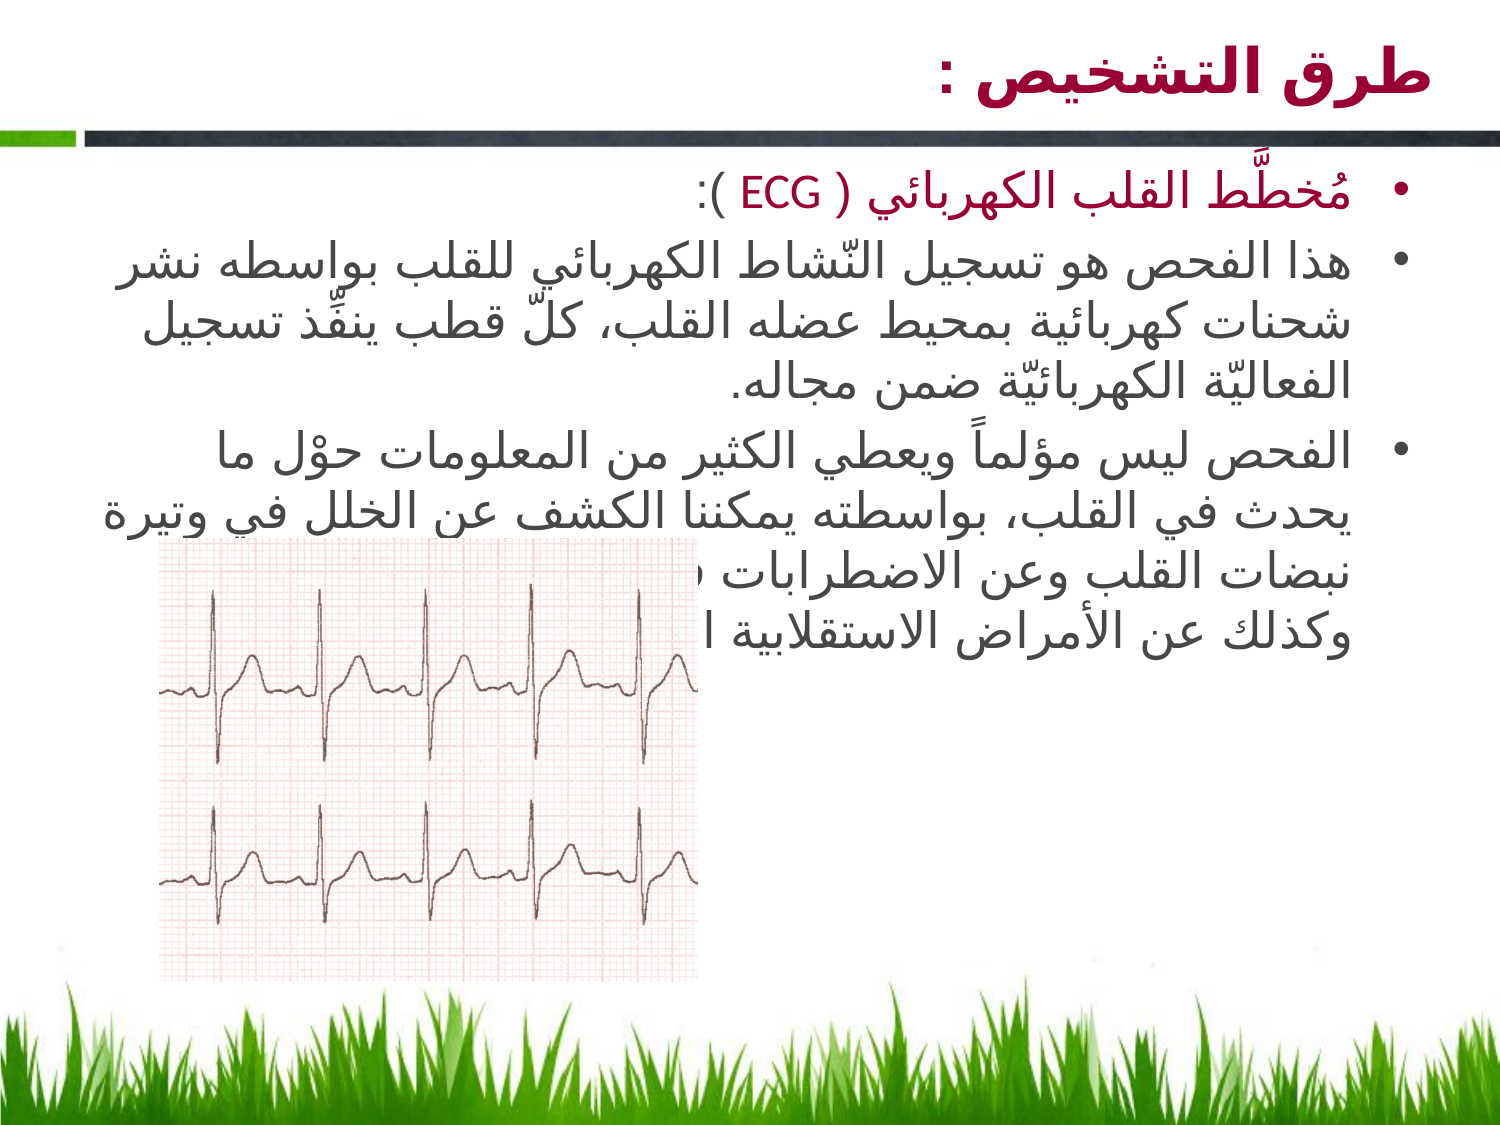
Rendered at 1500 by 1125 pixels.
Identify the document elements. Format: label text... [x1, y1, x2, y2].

picture [0, 0, 1500, 1125]
list مُخطَّط القلب الكهربائي ( ECG ): هذا الفحص هو تسجيل النّشاط الكهربائي للقلب بواسطه نشر شحنات كهربائية بمحيط عضله القلب، كلّ قطب ينفِّذ تسجيل الفعاليّة الكهربائيّة ضمن مجاله. الفحص ليس مؤلماً ويعطي الكثير من المعلومات حوْل ما يحدث في القلب، بواسطته يمكننا الكشف عن الخلل في وتيرة نبضات القلب وعن الاضطرابات في عضلة القلب والتامور، وكذلك عن الأمراض الاستقلابية التي تؤثِّر على القلب. [74, 150, 1426, 894]
title طرق التشخيص : [71, 12, 1451, 126]
